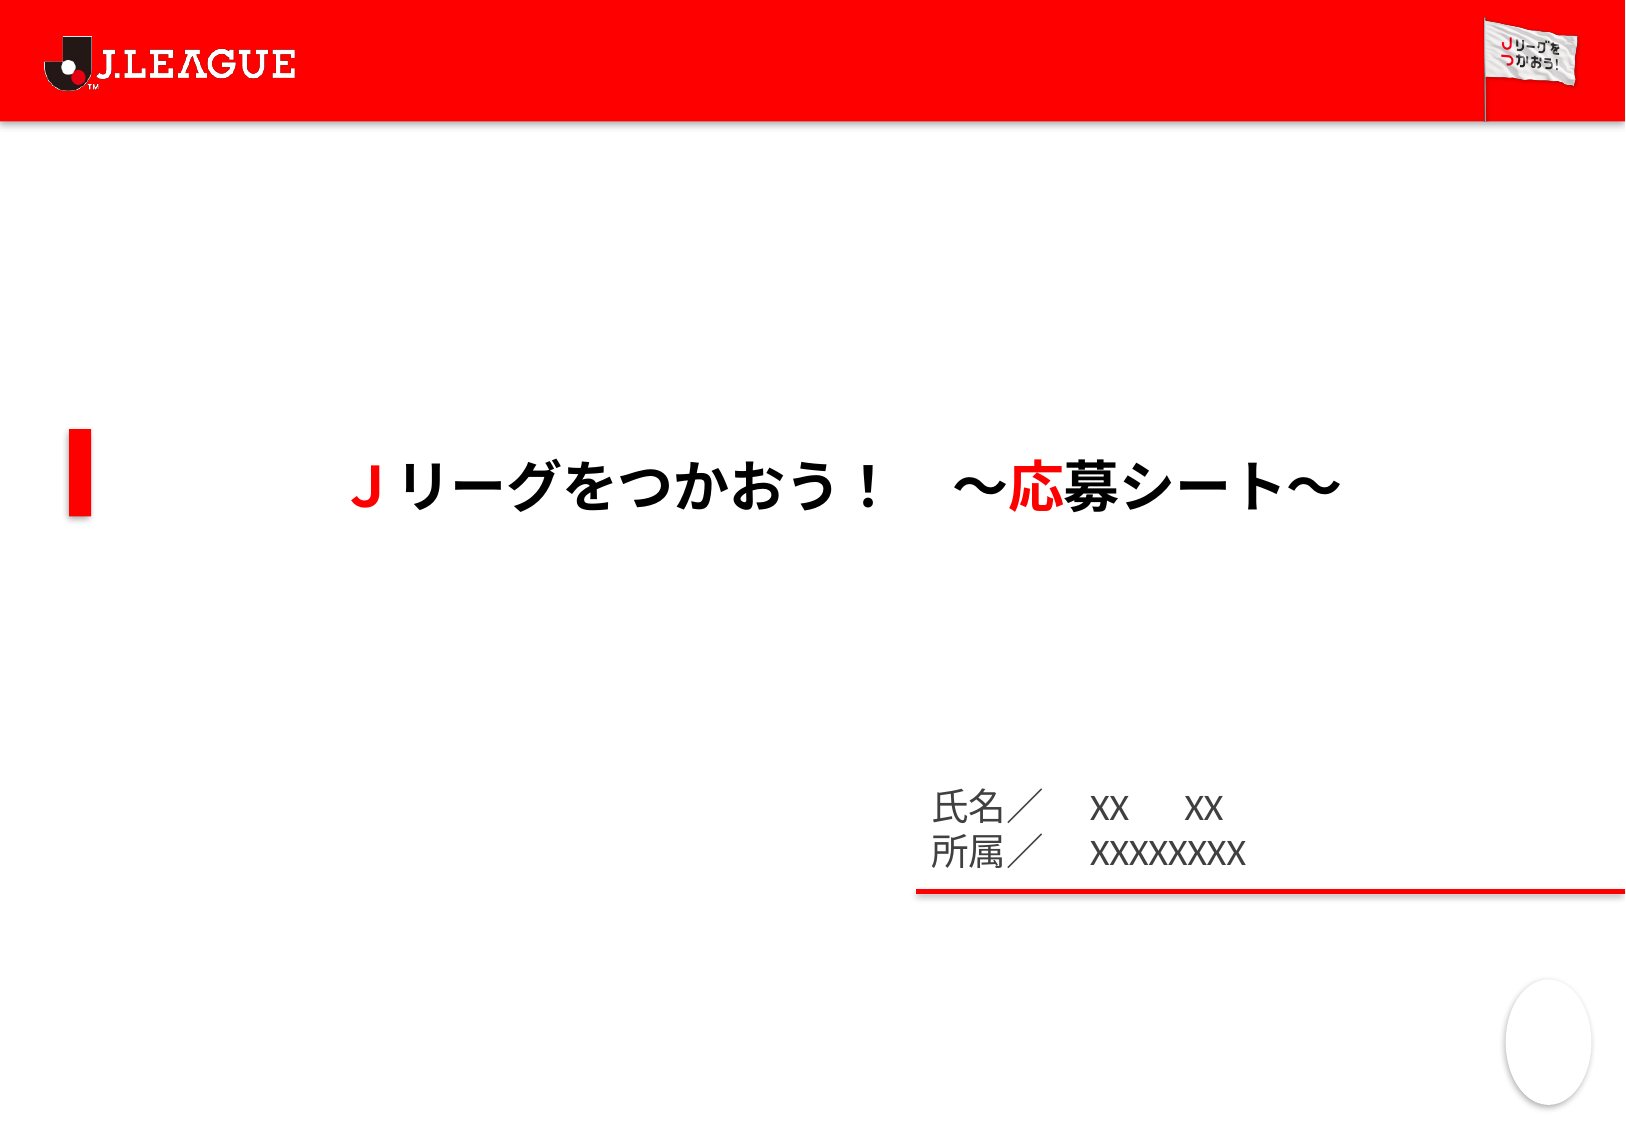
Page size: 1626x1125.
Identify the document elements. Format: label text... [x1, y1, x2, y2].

text_box [0, 0, 1625, 122]
text_box Ｊリーグをつかおう！ 〜応募シート〜 [113, 443, 1581, 527]
text_box [68, 428, 92, 517]
picture [1459, 17, 1597, 122]
text_box [1504, 978, 1593, 1106]
picture [44, 36, 295, 91]
text_box 氏名／ XX XX 所属／ XXXXXXXX [916, 775, 1625, 881]
